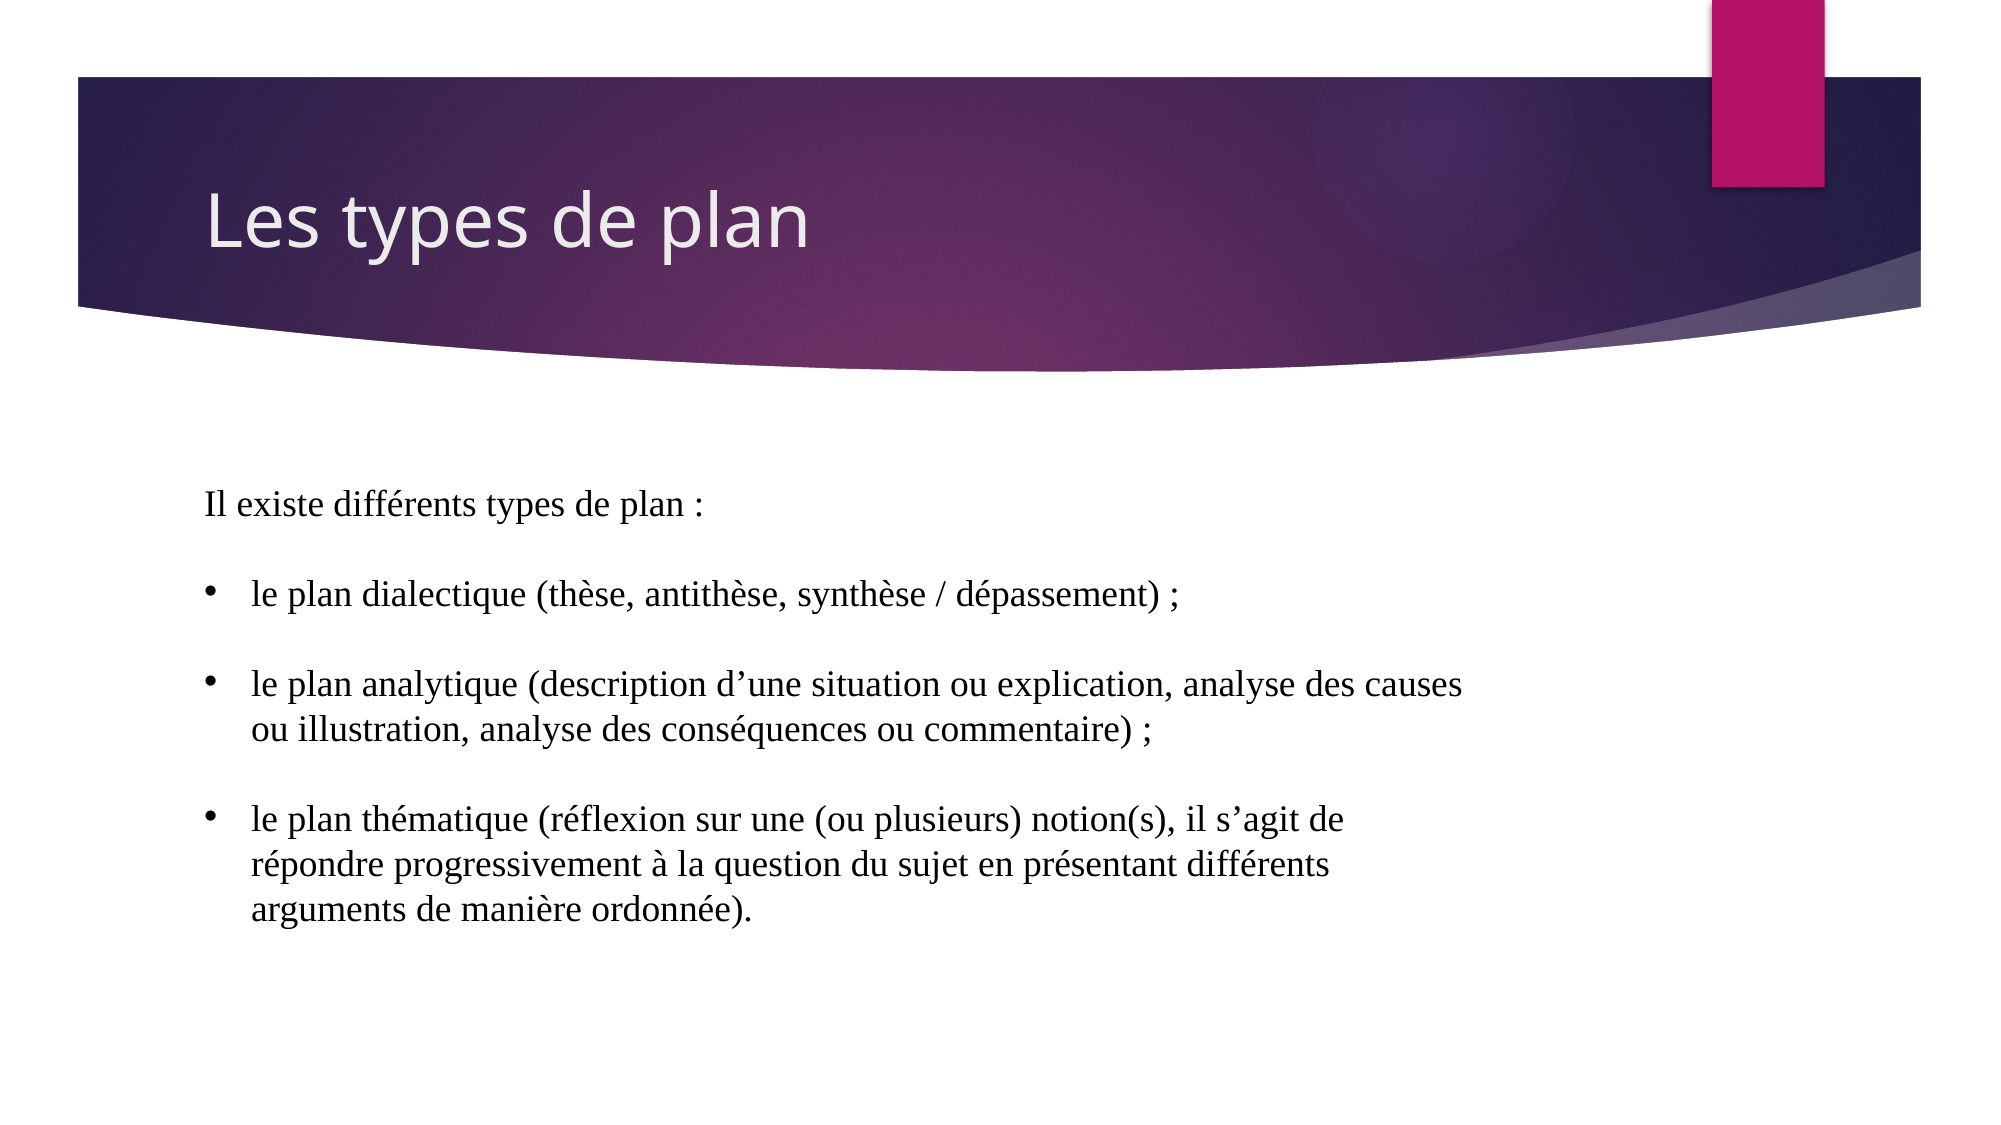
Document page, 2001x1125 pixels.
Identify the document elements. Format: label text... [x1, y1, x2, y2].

title Les types de plan [189, 159, 1627, 276]
text_box Il existe différents types de plan : le plan dialectique (thèse, antithèse, synthèse / dépassement) ; le plan analytique (description d’une situation ou explication, analyse des causes ou illustration, analyse des conséquences ou commentaire) ; le plan thématique (réflexion sur une (ou plusieurs) notion(s), il s’agit de répondre progressivement à la question du sujet en présentant différents arguments de manière ordonnée). [189, 471, 1500, 936]
